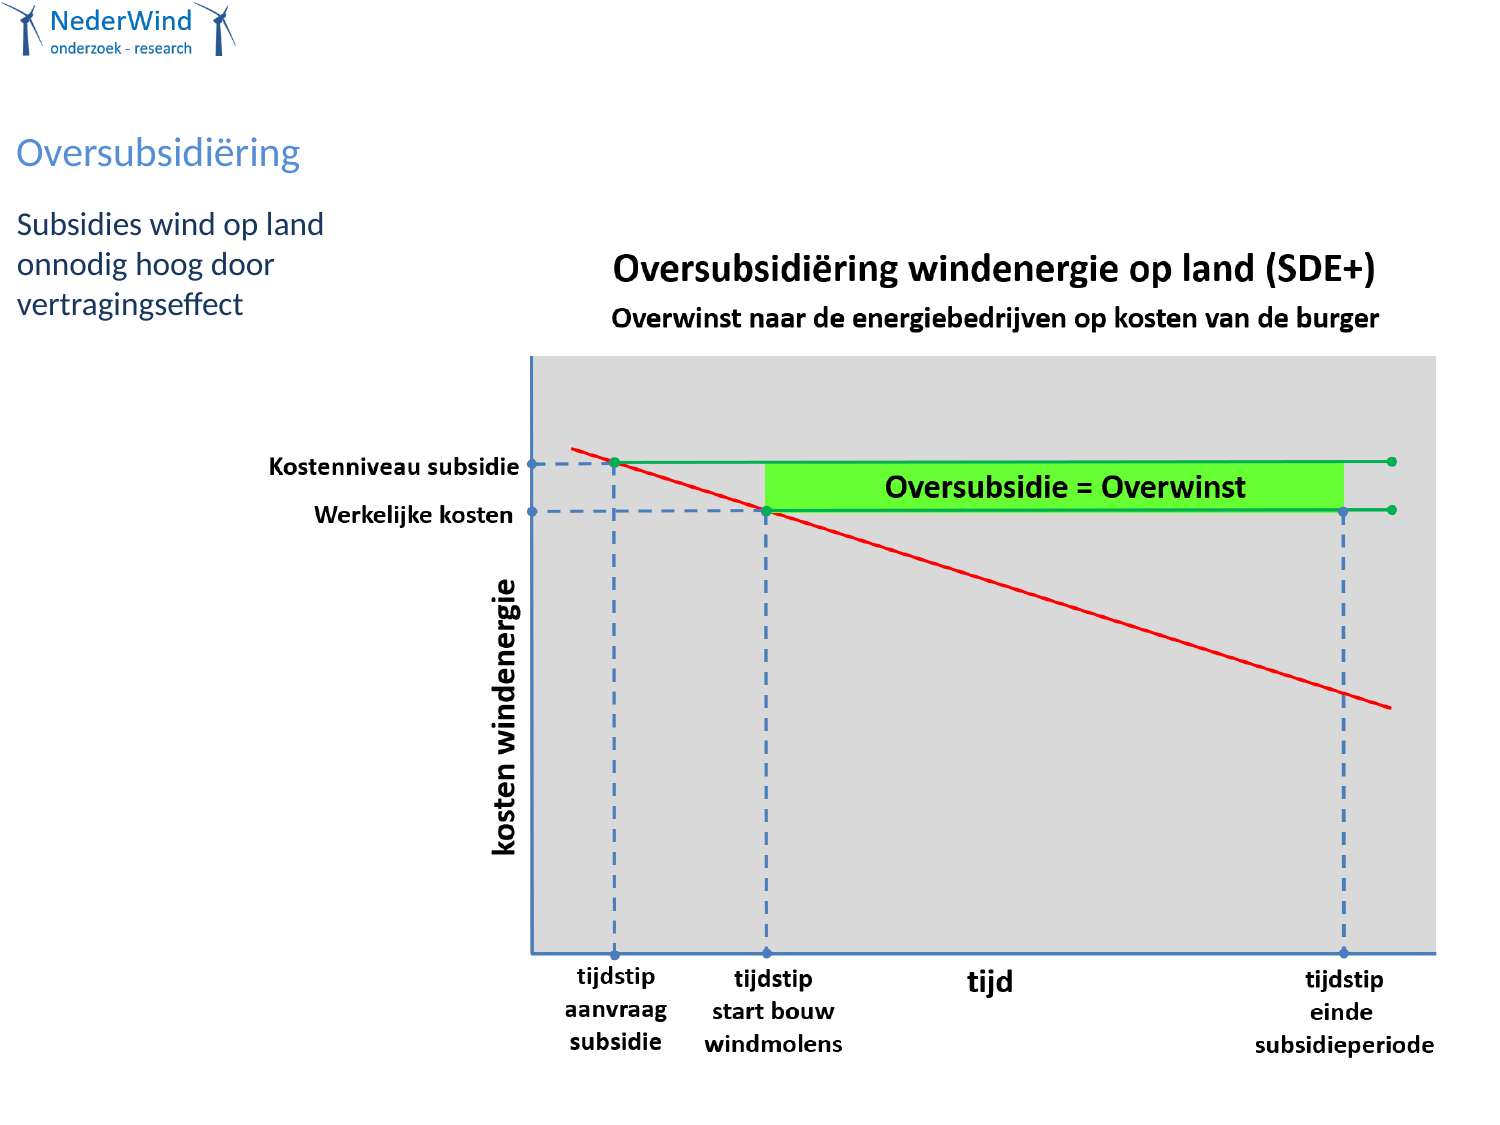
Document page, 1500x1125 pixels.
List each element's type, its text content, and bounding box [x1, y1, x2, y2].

text_box Oversubsidiëring [1, 117, 333, 183]
text_box Subsidies wind op land onnodig hoog door vertragingseffect [2, 195, 234, 330]
picture [0, 0, 237, 59]
picture [238, 192, 1498, 1125]
